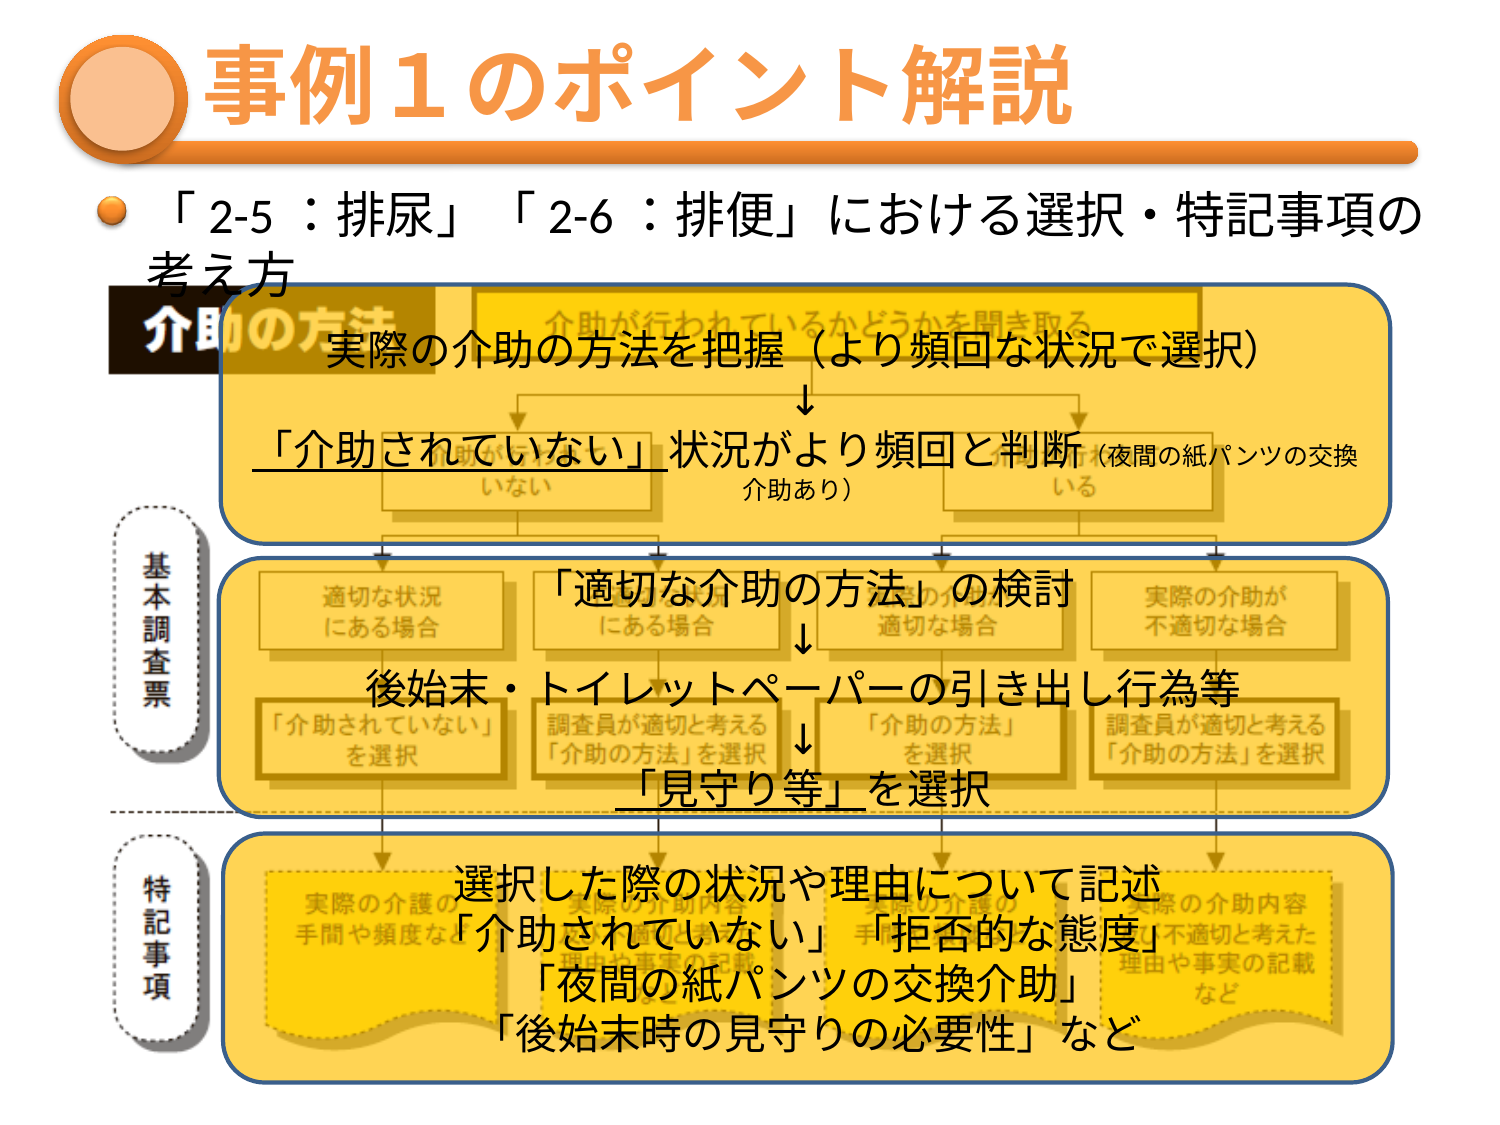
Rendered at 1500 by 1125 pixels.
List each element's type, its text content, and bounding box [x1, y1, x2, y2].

list 「2-5：排尿」「2-6：排便」における選択・特記事項の考え方 [74, 175, 1468, 257]
picture [55, 259, 1472, 1124]
title 事例１のポイント解説 [187, 23, 1426, 143]
picture [90, 192, 133, 235]
